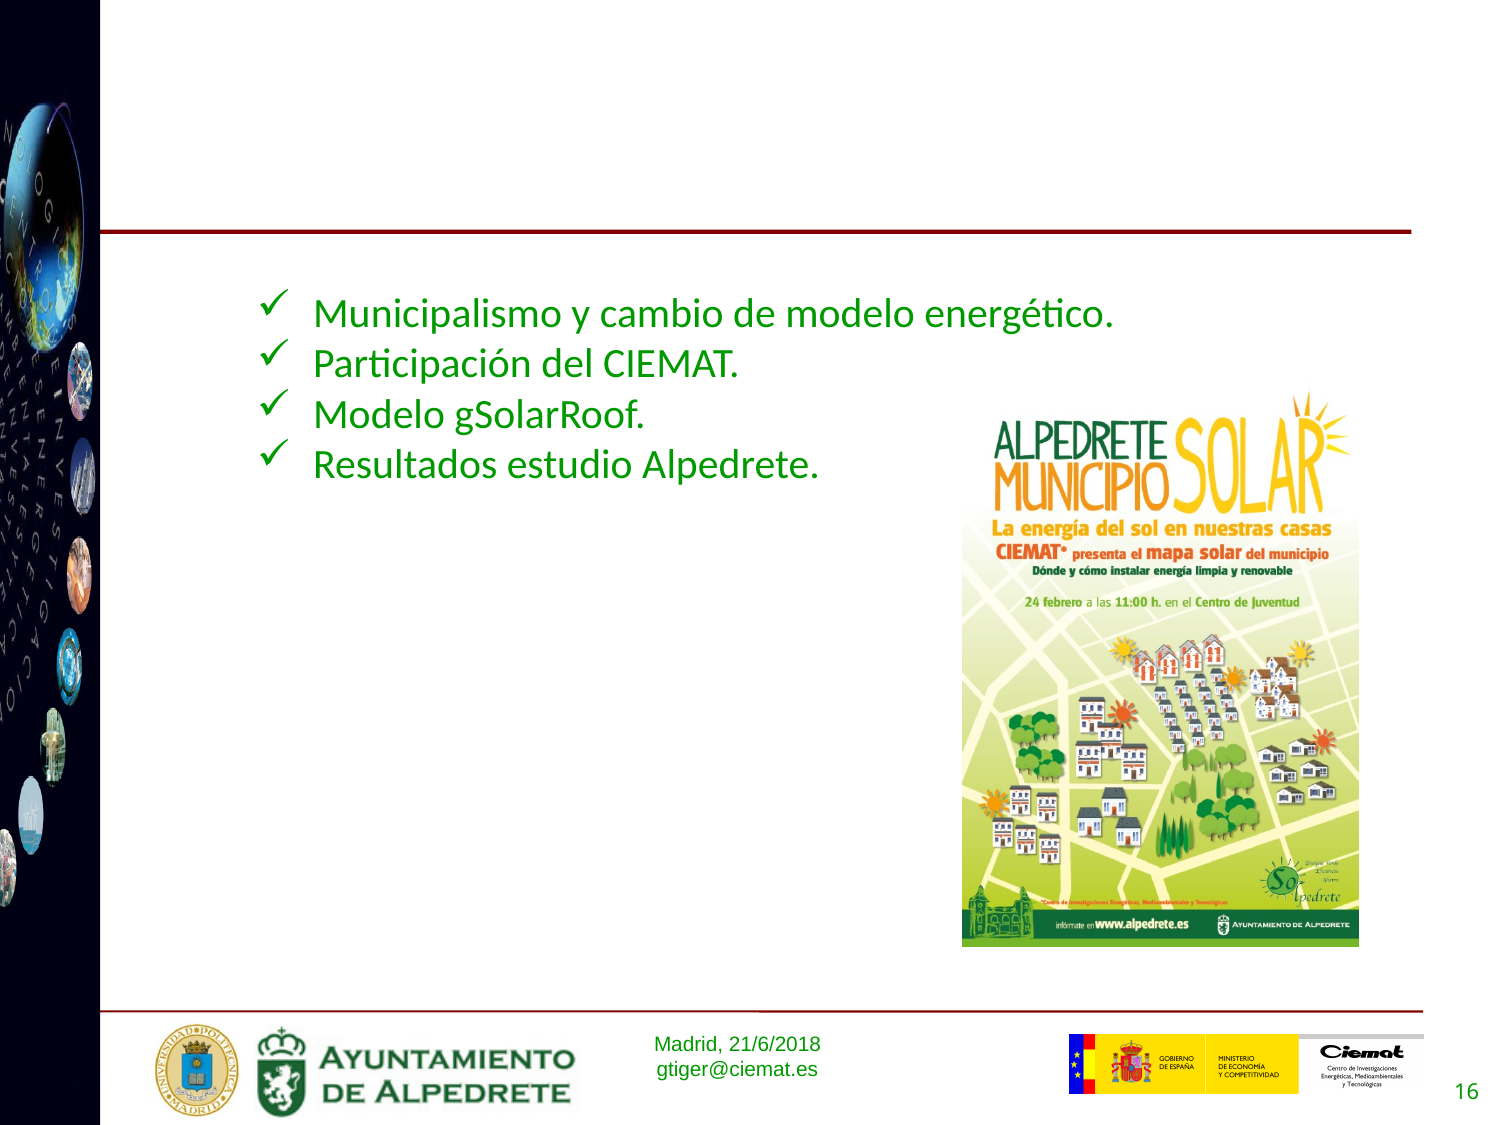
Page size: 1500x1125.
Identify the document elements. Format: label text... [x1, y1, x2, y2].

text_box Municipalismo y cambio de modelo energético. Participación del CIEMAT. Modelo gSolarRoof. Resultados estudio Alpedrete. [242, 278, 1223, 494]
picture [147, 1021, 585, 1119]
slide_number 16 [1144, 1070, 1495, 1103]
picture [962, 381, 1359, 947]
picture [0, 0, 101, 1125]
picture [1069, 1034, 1424, 1094]
